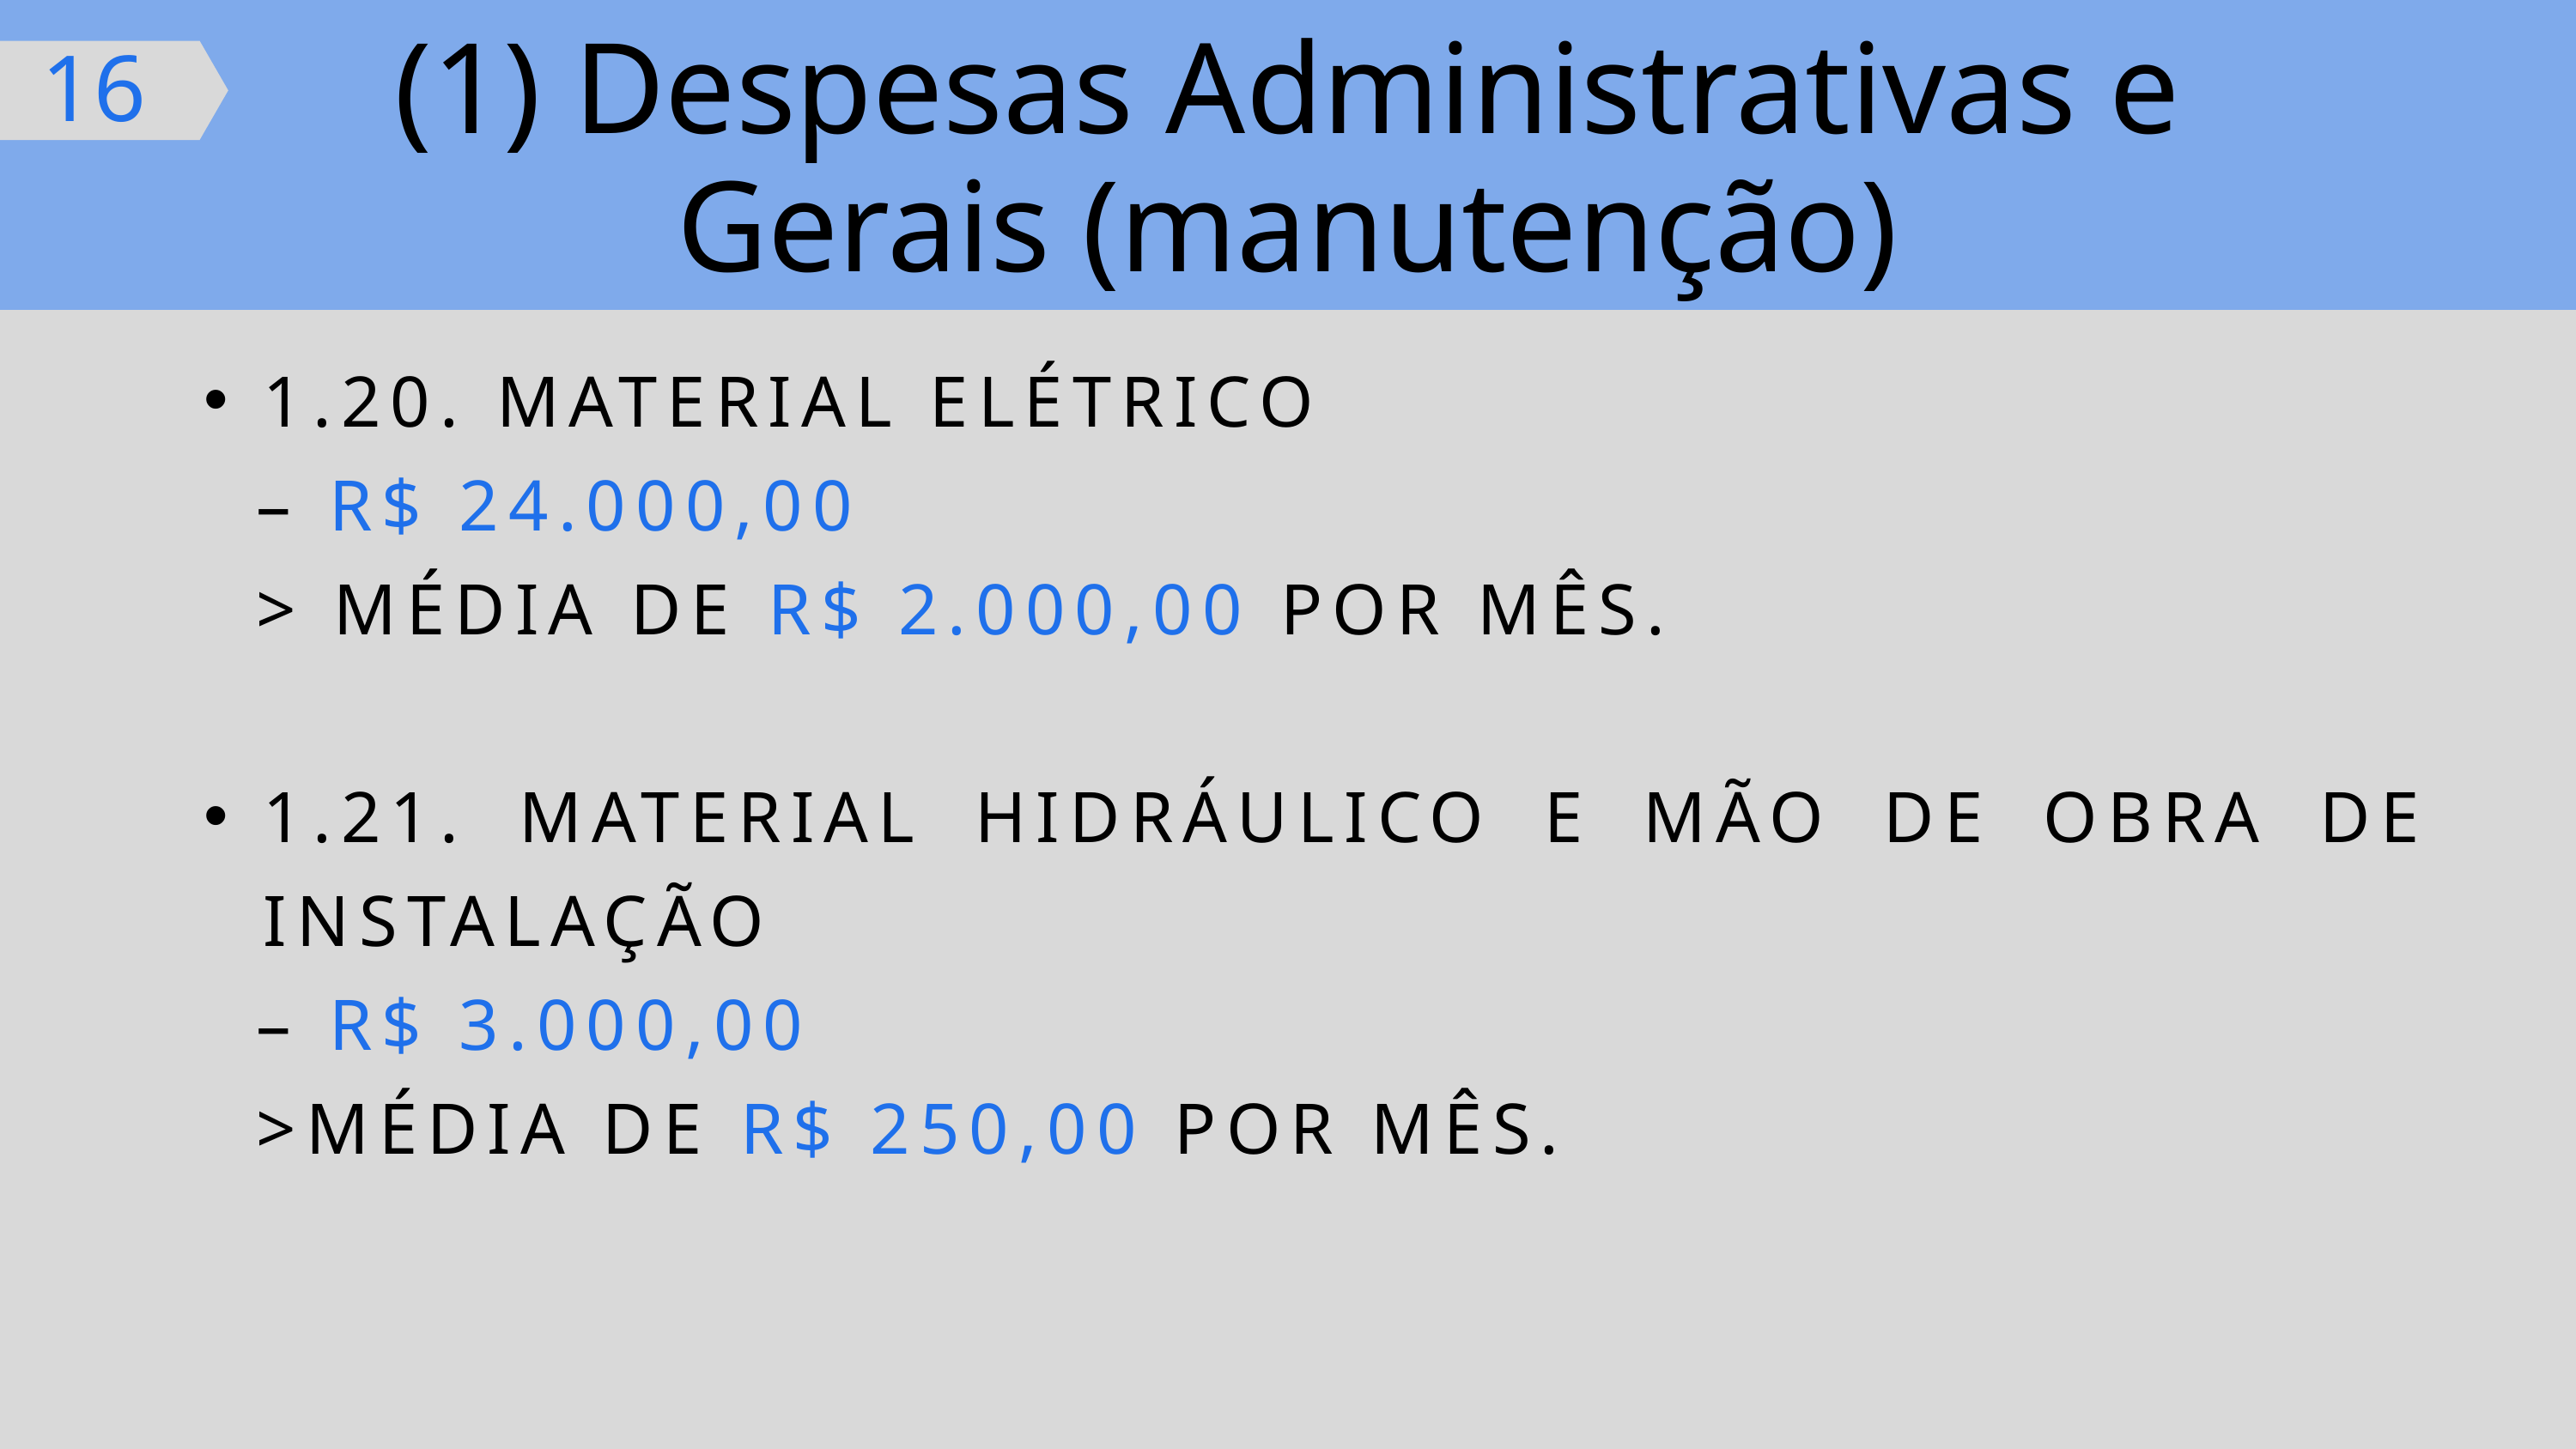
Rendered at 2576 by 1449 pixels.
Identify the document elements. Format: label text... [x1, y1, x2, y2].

text_box (1) Despesas Administrativas e Gerais (manutenção) [299, 19, 2277, 297]
text_box 1.20. MATERIAL ELÉTRICO – R$ 24.000,00 > MÉDIA DE R$ 2.000,00 POR MÊS. 1.21. MATERIAL HIDRÁULICO E MÃO DE OBRA DE INSTALAÇÃO – R$ 3.000,00 >MÉDIA DE R$ 250,00 POR MÊS. [144, 336, 2432, 1273]
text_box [0, 40, 229, 141]
text_box [0, 0, 2576, 310]
